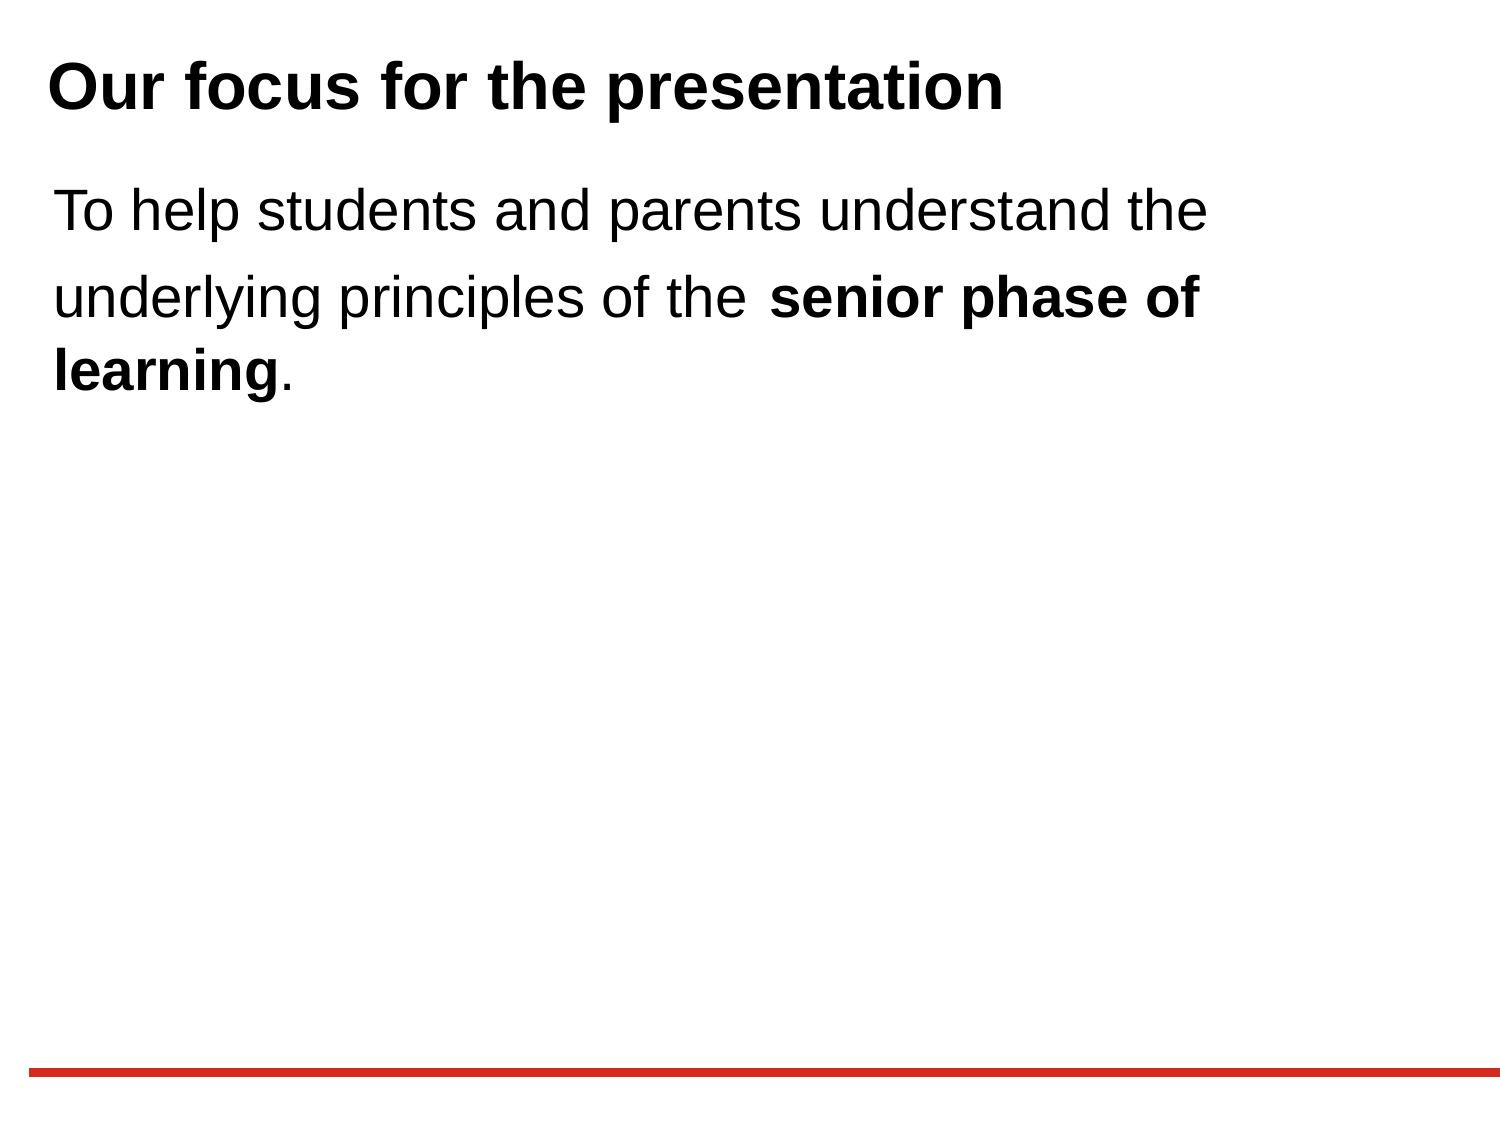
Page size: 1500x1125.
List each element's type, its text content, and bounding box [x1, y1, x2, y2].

list To help students and parents understand the underlying principles of the senior phase of learning. [53, 172, 1376, 769]
title Our focus for the presentation [47, 42, 1398, 173]
